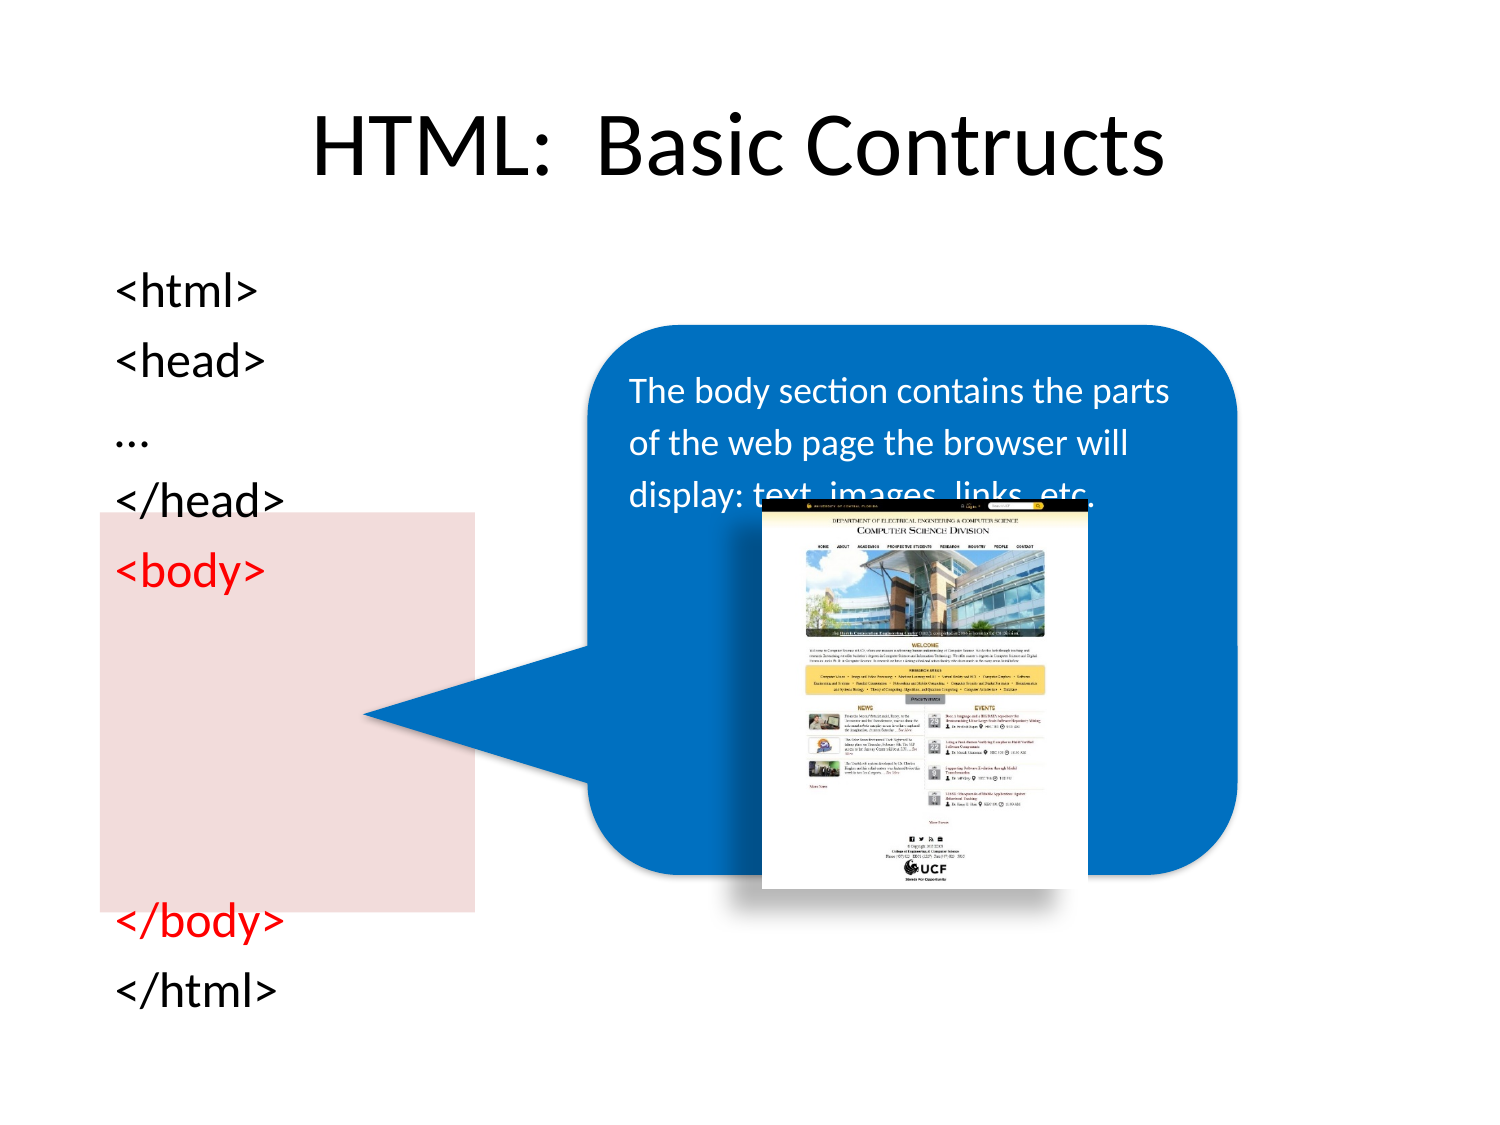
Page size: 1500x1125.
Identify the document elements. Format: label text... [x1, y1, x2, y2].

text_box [587, 324, 1238, 889]
title HTML: Basic Contructs [75, 45, 1425, 233]
text_box Pool of Servlets [365, 330, 1241, 919]
list <html> <head> … </head> <body> </body> </html> [99, 249, 1413, 1038]
